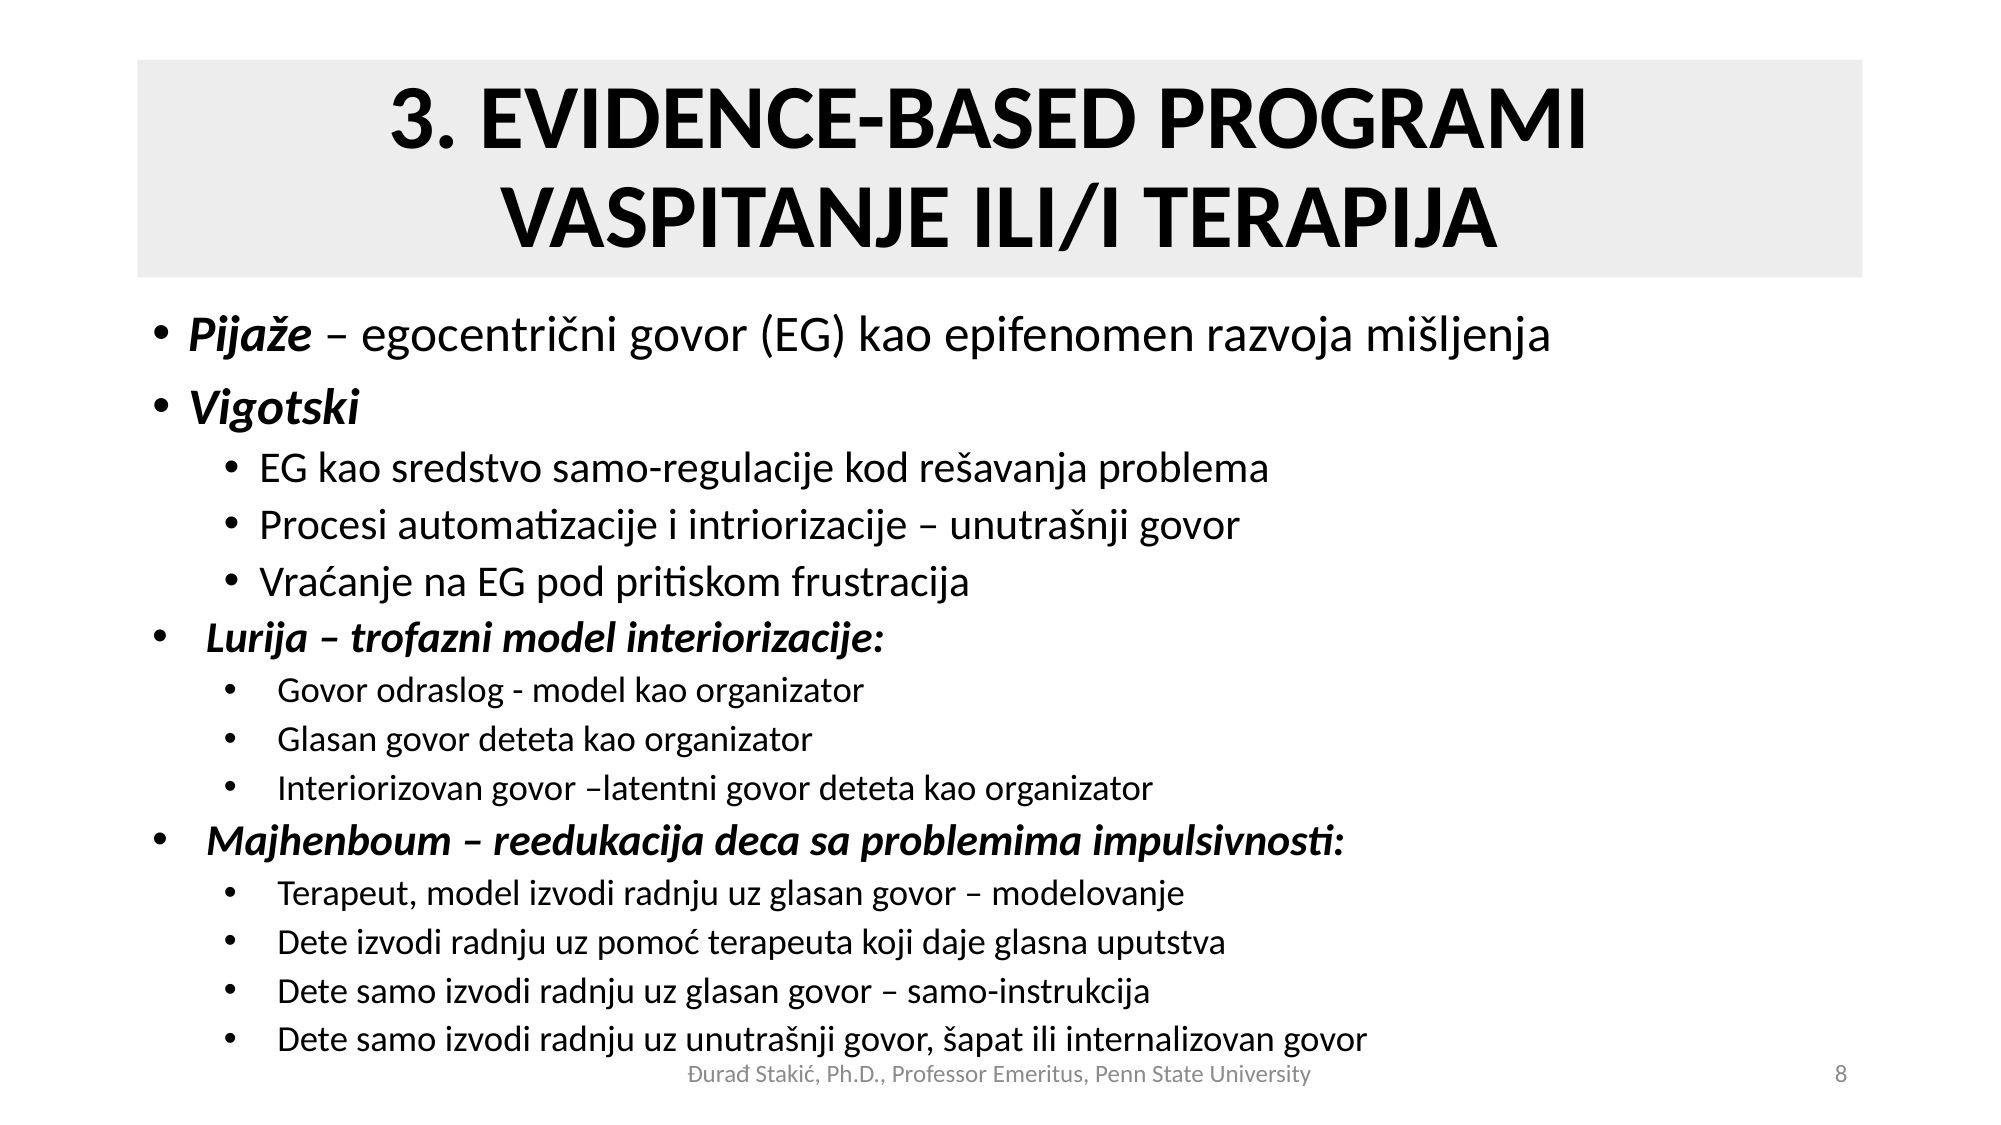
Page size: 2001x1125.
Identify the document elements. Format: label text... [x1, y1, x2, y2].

footer Đurađ Stakić, Ph.D., Professor Emeritus, Penn State University [662, 1042, 1338, 1103]
list Pijaže – egocentrični govor (EG) kao epifenomen razvoja mišljenja Vigotski EG kao sredstvo samo-regulacije kod rešavanja problema Procesi automatizacije i intriorizacije – unutrašnji govor Vraćanje na EG pod pritiskom frustracija Lurija – trofazni model interiorizacije: Govor odraslog - model kao organizator Glasan govor deteta kao organizator Interiorizovan govor –latentni govor deteta kao organizator Majhenboum – reedukacija deca sa problemima impulsivnosti: Terapeut, model izvodi radnju uz glasan govor – modelovanje Dete izvodi radnju uz pomoć terapeuta koji daje glasna uputstva Dete samo izvodi radnju uz glasan govor – samo-instrukcija Dete samo izvodi radnju uz unutrašnji govor, šapat ili internalizovan govor [137, 299, 1863, 1068]
slide_number 8 [1412, 1042, 1863, 1103]
title 3. EVIDENCE-BASED PROGRAMI VASPITANJE ILI/I TERAPIJA [137, 59, 1863, 278]
